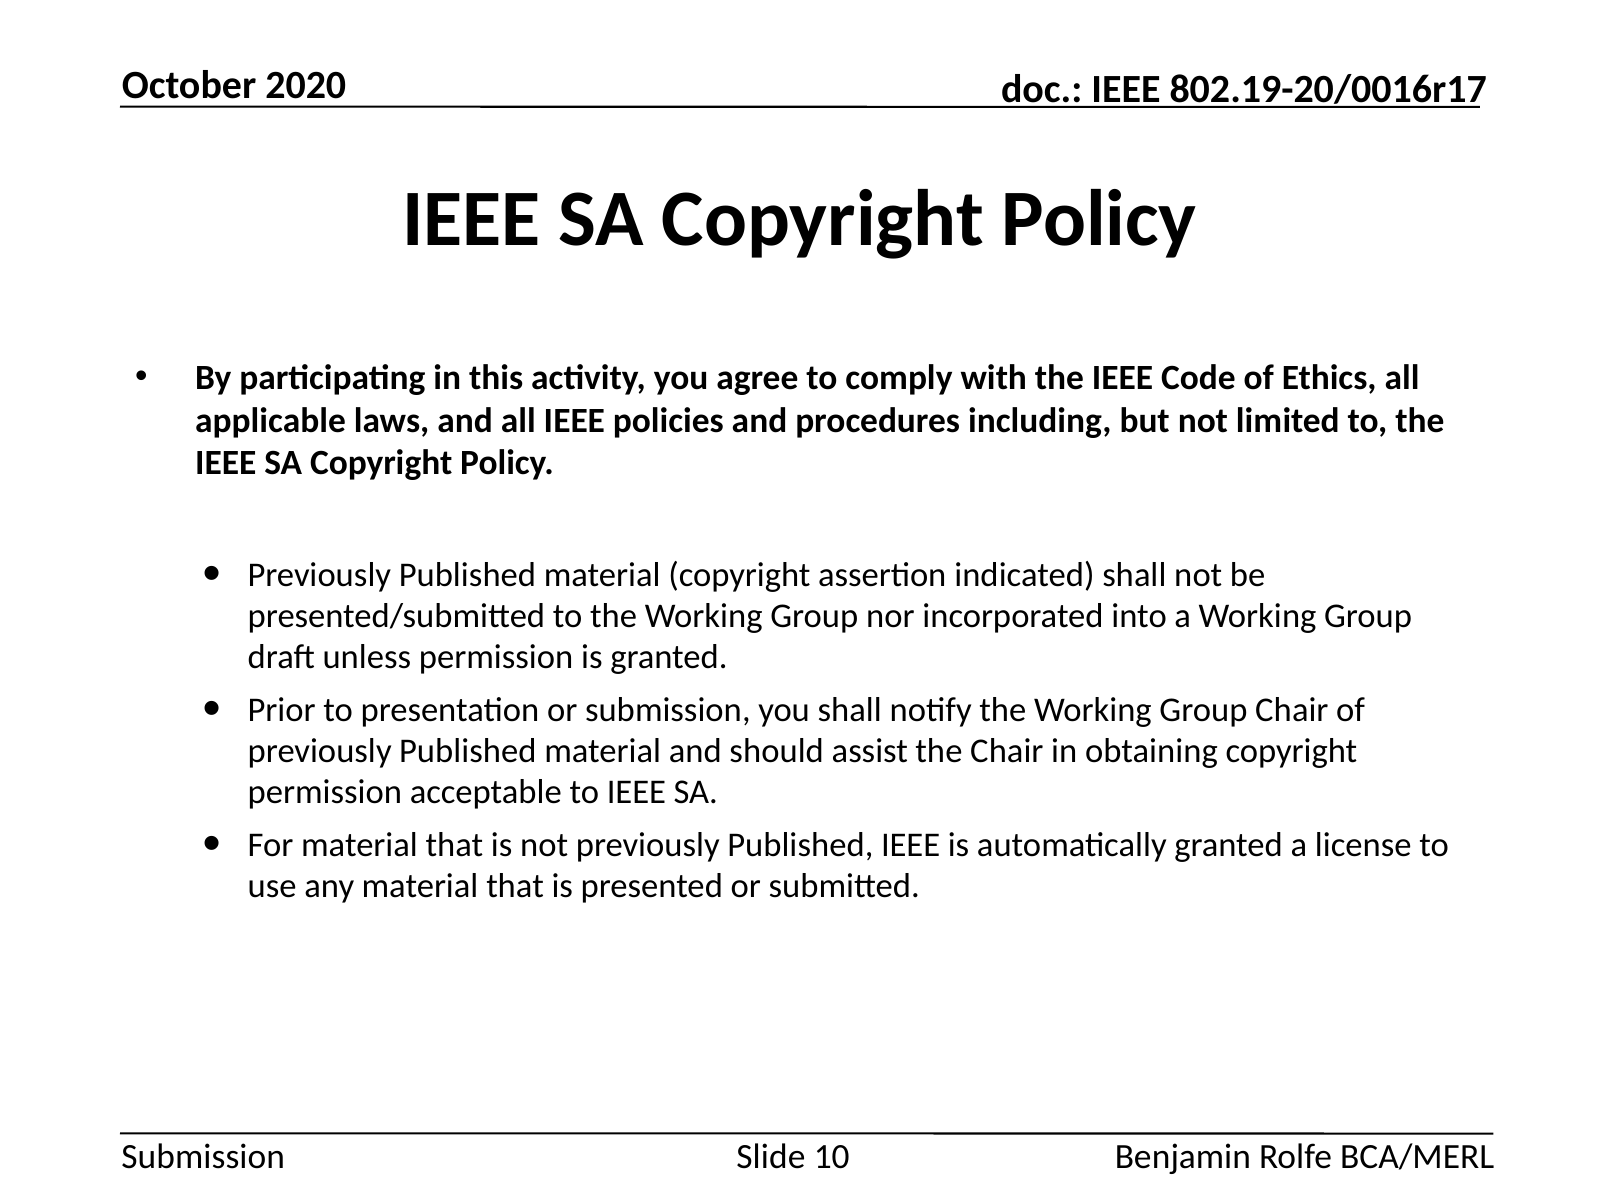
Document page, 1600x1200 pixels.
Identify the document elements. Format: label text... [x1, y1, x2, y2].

footer Benjamin Rolfe BCA/MERL [937, 1132, 1495, 1174]
list By participating in this activity, you agree to comply with the IEEE Code of Ethics, all applicable laws, and all IEEE policies and procedures including, but not limited to, the IEEE SA Copyright Policy. Previously Published material (copyright assertion indicated) shall not be presented/submitted to the Working Group nor incorporated into a Working Group draft unless permission is granted. Prior to presentation or submission, you shall notify the Working Group Chair of previously Published material and should assist the Chair in obtaining copyright permission acceptable to IEEE SA. For material that is not previously Published, IEEE is automatically granted a license to use any material that is presented or submitted. [119, 346, 1480, 1067]
slide_number 10 [733, 1132, 854, 1197]
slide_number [121, 58, 451, 107]
title IEEE SA Copyright Policy [119, 119, 1480, 307]
